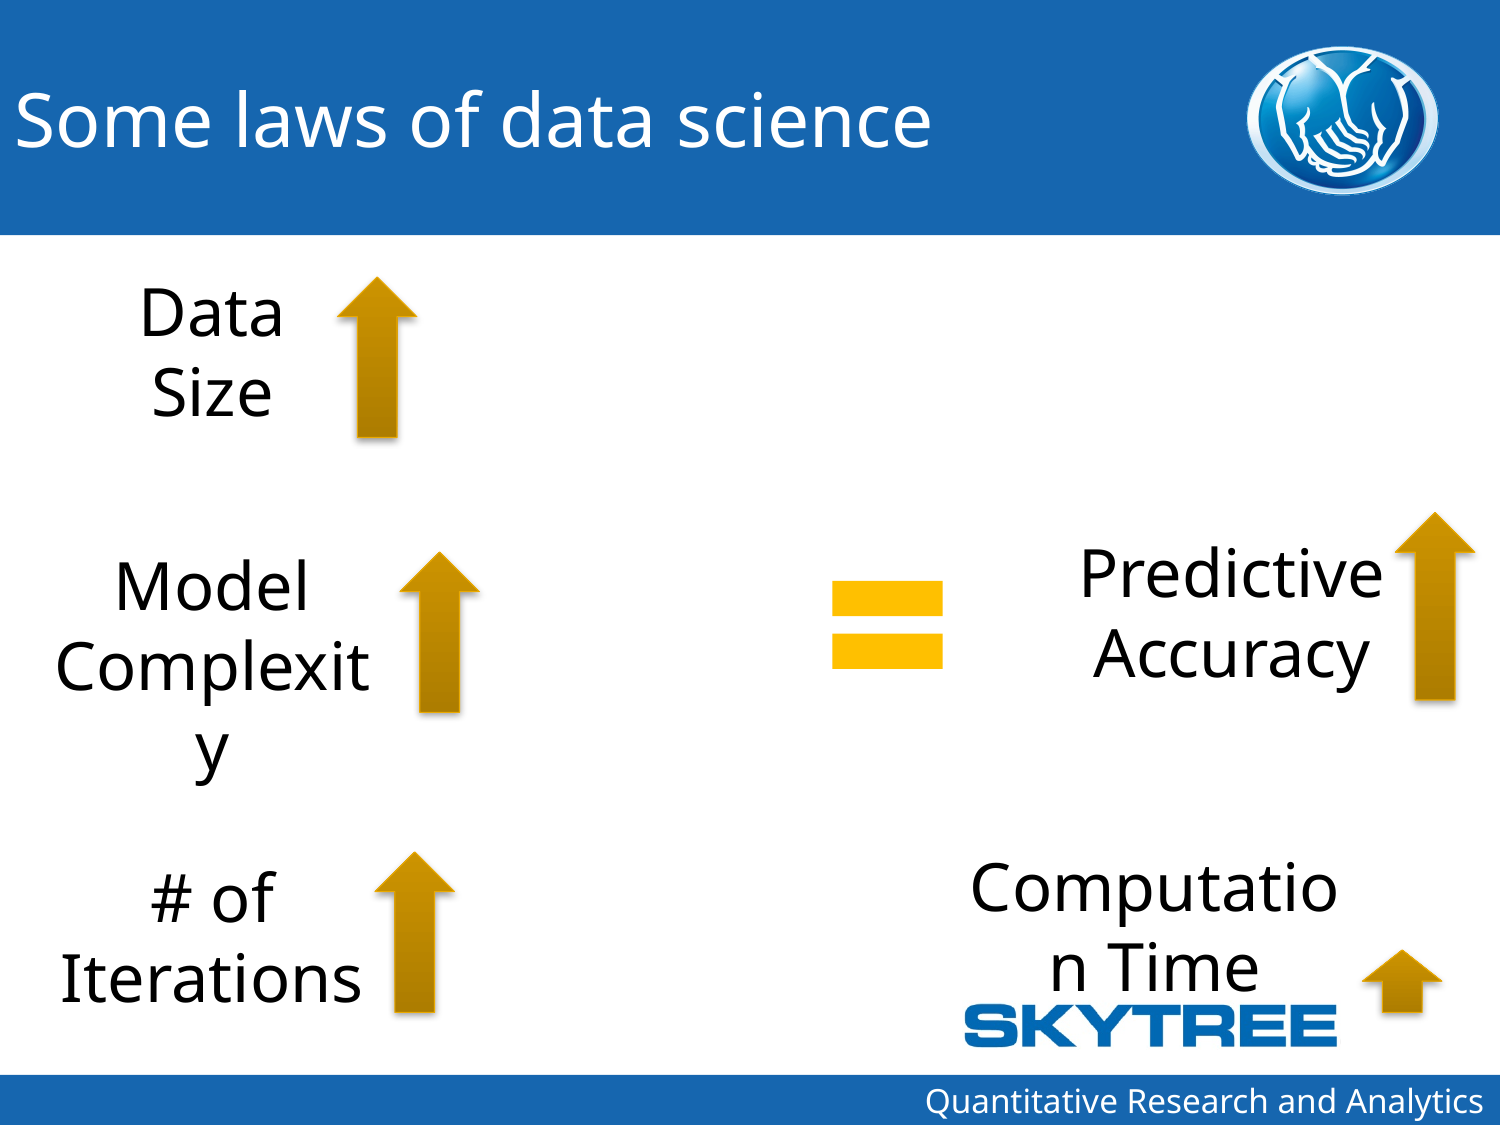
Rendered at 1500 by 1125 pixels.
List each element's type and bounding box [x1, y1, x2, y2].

picture [962, 999, 1341, 1050]
text_box [0, 0, 1500, 1125]
